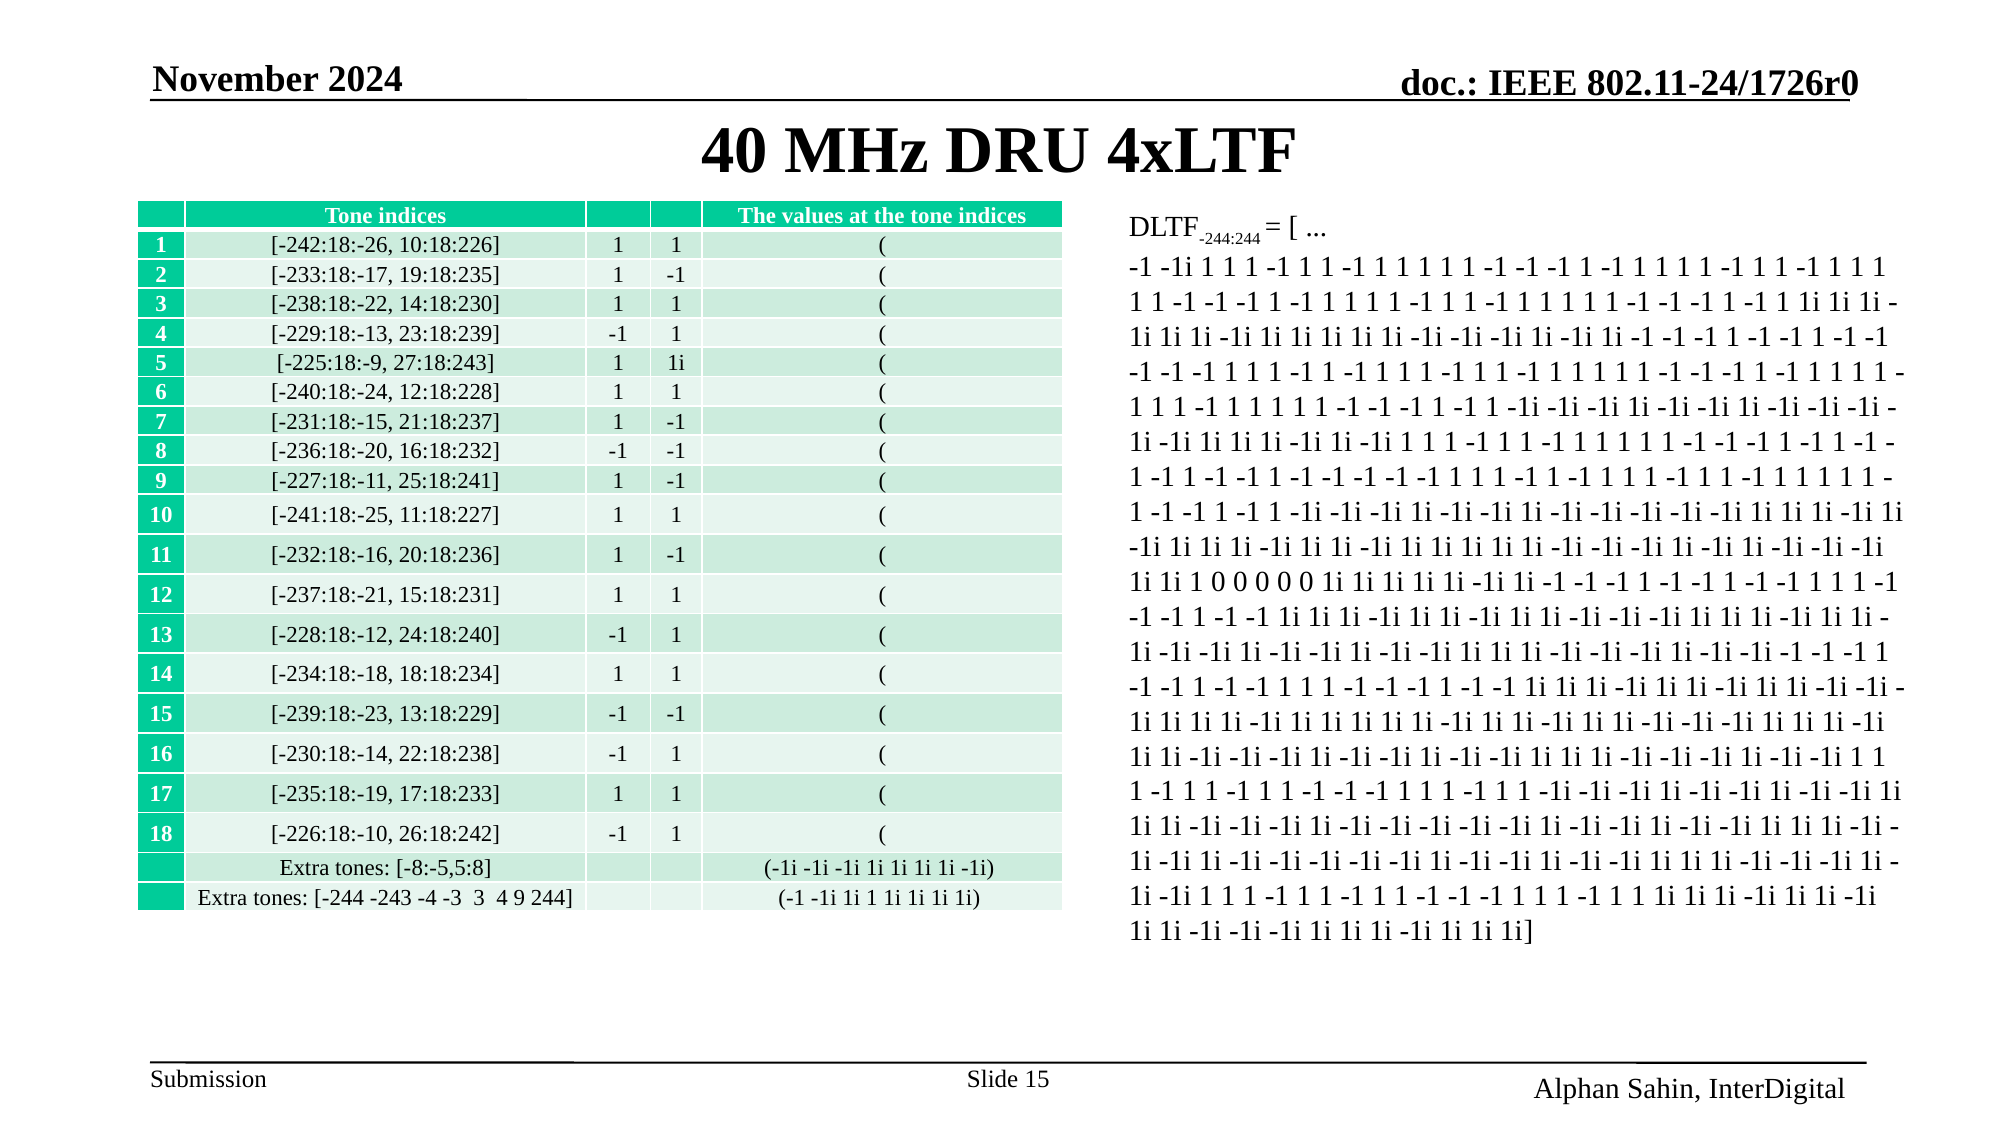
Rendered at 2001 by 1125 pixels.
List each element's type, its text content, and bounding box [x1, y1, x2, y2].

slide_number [152, 54, 563, 100]
text_box DLTF-244:244 = [ ... -1 -1i 1 1 1 -1 1 1 -1 1 1 1 1 1 -1 -1 -1 1 -1 1 1 1 1 -1 1 1 -1 1 1 1 1 1 -1 -1 -1 1 -1 1 1 1 1 -1 1 1 -1 1 1 1 1 1 -1 -1 -1 1 -1 1 1i 1i 1i -1i 1i 1i -1i 1i 1i 1i 1i 1i -1i -1i -1i 1i -1i 1i -1 -1 -1 1 -1 -1 1 -1 -1 -1 -1 -1 1 1 1 -1 1 -1 1 1 1 -1 1 1 -1 1 1 1 1 1 -1 -1 -1 1 -1 1 1 1 1 -1 1 1 -1 1 1 1 1 1 -1 -1 -1 1 -1 1 -1i -1i -1i 1i -1i -1i 1i -1i -1i -1i -1i -1i 1i 1i 1i -1i 1i -1i 1 1 1 -1 1 1 -1 1 1 1 1 1 -1 -1 -1 1 -1 1 -1 -1 -1 1 -1 -1 1 -1 -1 -1 -1 -1 1 1 1 -1 1 -1 1 1 1 -1 1 1 -1 1 1 1 1 1 -1 -1 -1 1 -1 1 -1i -1i -1i 1i -1i -1i 1i -1i -1i -1i -1i -1i 1i 1i 1i -1i 1i -1i 1i 1i 1i -1i 1i 1i -1i 1i 1i 1i 1i 1i -1i -1i -1i 1i -1i 1i -1i -1i -1i 1i 1i 1 0 0 0 0 0 1i 1i 1i 1i 1i -1i 1i -1 -1 -1 1 -1 -1 1 -1 -1 1 1 1 -1 -1 -1 1 -1 -1 1i 1i 1i -1i 1i 1i -1i 1i 1i -1i -1i -1i 1i 1i 1i -1i 1i 1i -1i -1i -1i 1i -1i -1i 1i -1i -1i 1i 1i 1i -1i -1i -1i 1i -1i -1i -1 -1 -1 1 -1 -1 1 -1 -1 1 1 1 -1 -1 -1 1 -1 -1 1i 1i 1i -1i 1i 1i -1i 1i 1i -1i -1i -1i 1i 1i 1i -1i 1i 1i 1i 1i 1i -1i 1i 1i -1i 1i 1i -1i -1i -1i 1i 1i 1i -1i 1i 1i -1i -1i -1i 1i -1i -1i 1i -1i -1i 1i 1i 1i -1i -1i -1i 1i -1i -1i 1 1 1 -1 1 1 -1 1 1 -1 -1 -1 1 1 1 -1 1 1 -1i -1i -1i 1i -1i -1i 1i -1i -1i 1i 1i 1i -1i -1i -1i 1i -1i -1i -1i -1i -1i 1i -1i -1i 1i -1i -1i 1i 1i 1i -1i -1i -1i 1i -1i -1i -1i -1i -1i 1i -1i -1i 1i -1i -1i 1i 1i 1i -1i -1i -1i 1i -1i -1i 1 1 1 -1 1 1 -1 1 1 -1 -1 -1 1 1 1 -1 1 1 1i 1i 1i -1i 1i 1i -1i 1i 1i -1i -1i -1i 1i 1i 1i -1i 1i 1i 1i] [1114, 200, 1922, 954]
slide_number Slide 15 [950, 1061, 1067, 1123]
title 40 MHz DRU 4xLTF [149, 112, 1850, 180]
